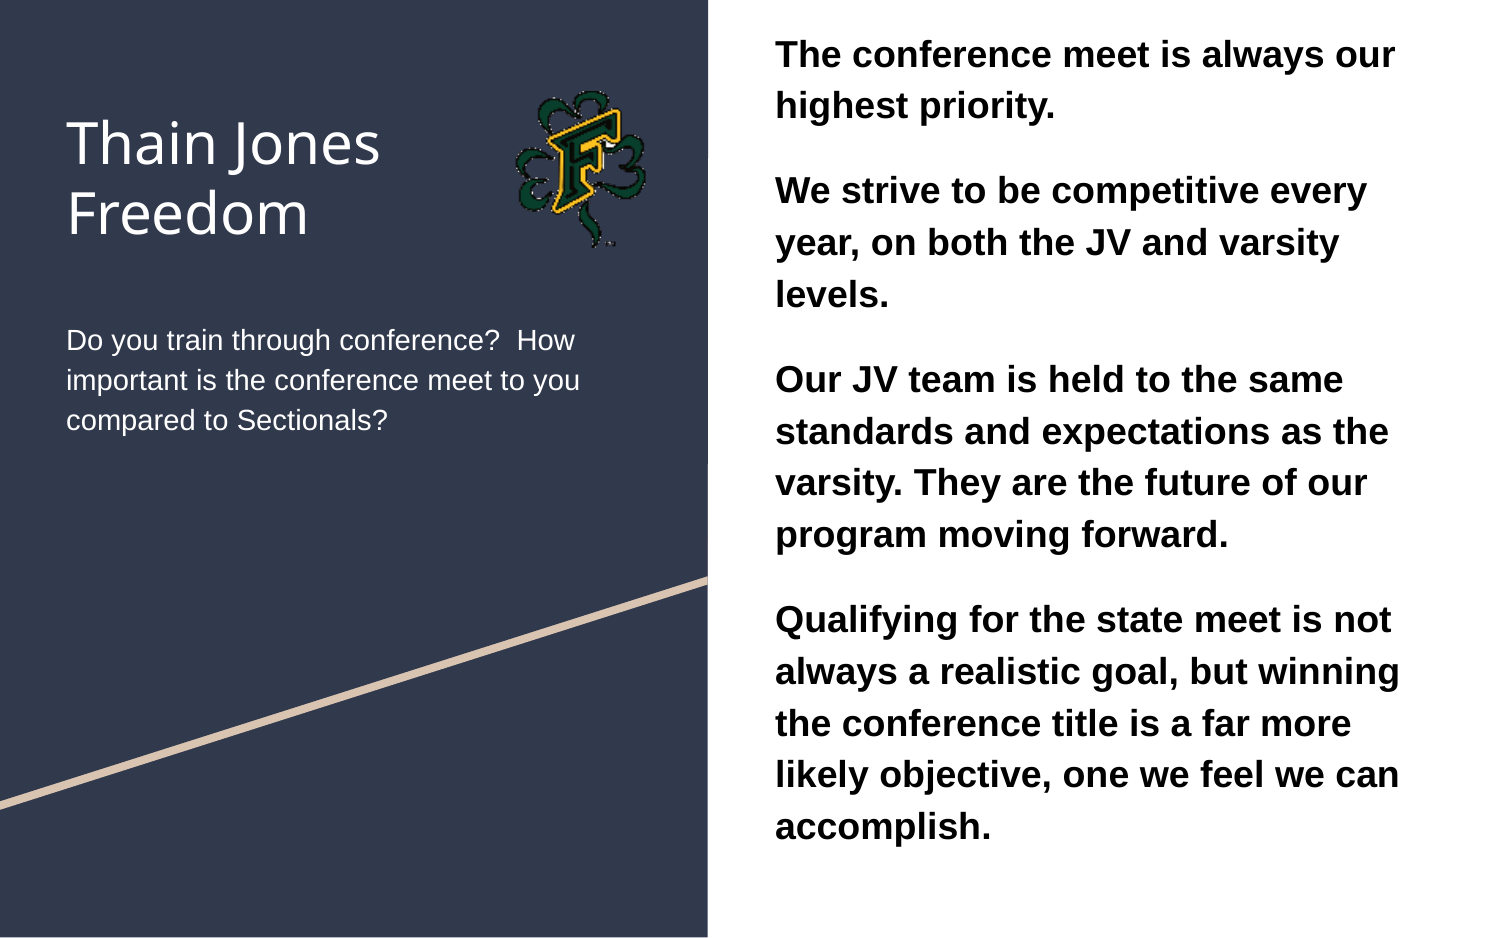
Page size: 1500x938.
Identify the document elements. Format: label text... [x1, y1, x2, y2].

list The conference meet is always our highest priority. We strive to be competitive every year, on both the JV and varsity levels. Our JV team is held to the same standards and expectations as the varsity. They are the future of our program moving forward. Qualifying for the state meet is not always a realistic goal, but winning the conference title is a far more likely objective, one we feel we can accomplish. [760, 7, 1444, 901]
picture [502, 90, 660, 248]
title Thain Jones Freedom Do you train through conference? How important is the conference meet to you compared to Sectionals? [51, 91, 660, 549]
